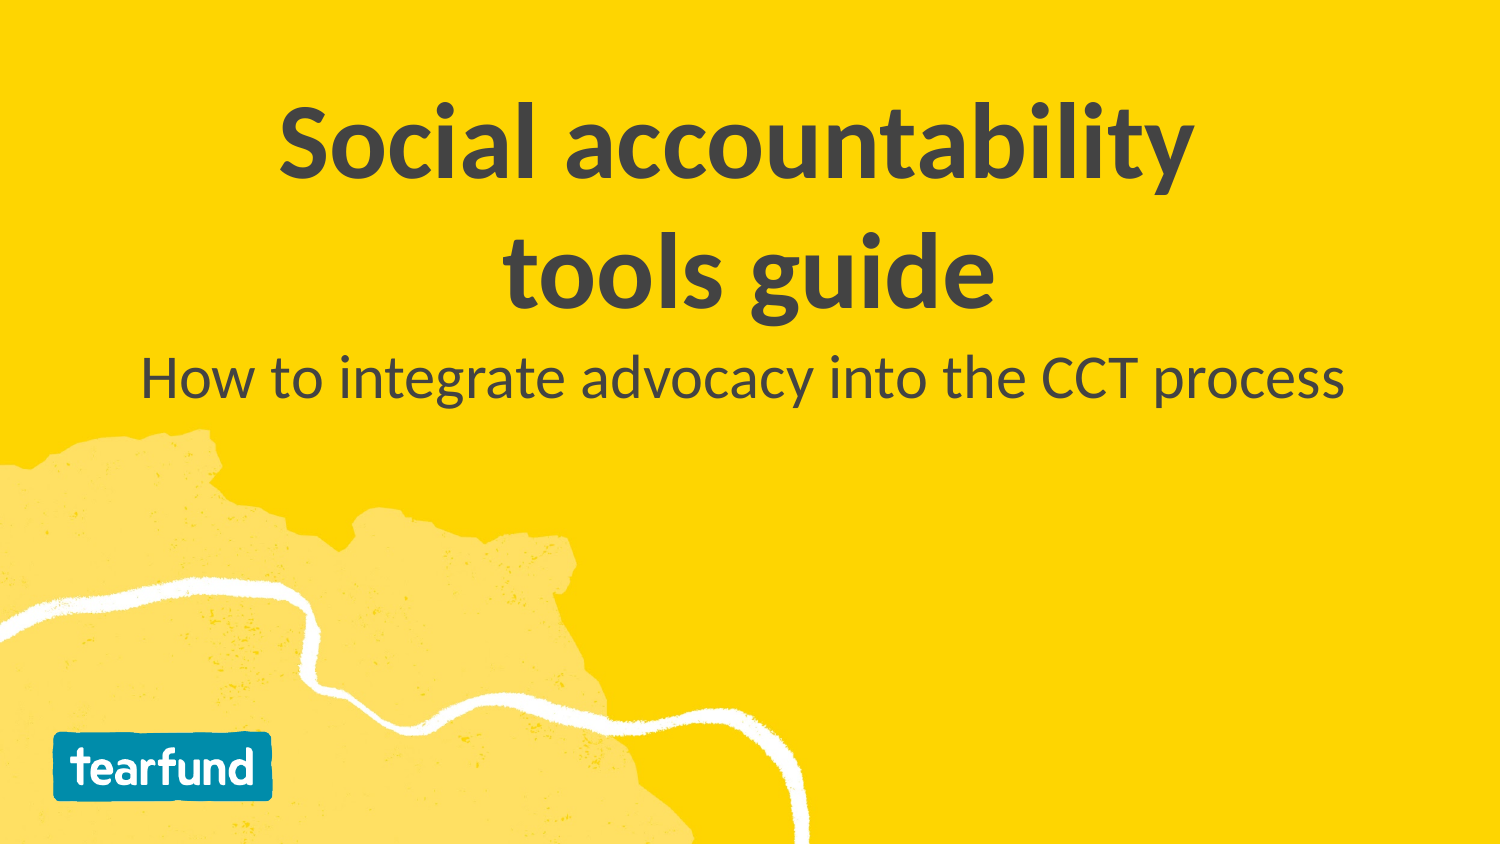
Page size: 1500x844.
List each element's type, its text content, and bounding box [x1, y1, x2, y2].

subtitle How to integrate advocacy into the CCT process [117, 320, 1371, 451]
title Social accountability tools guide [58, 188, 1442, 346]
picture [0, 0, 1500, 844]
